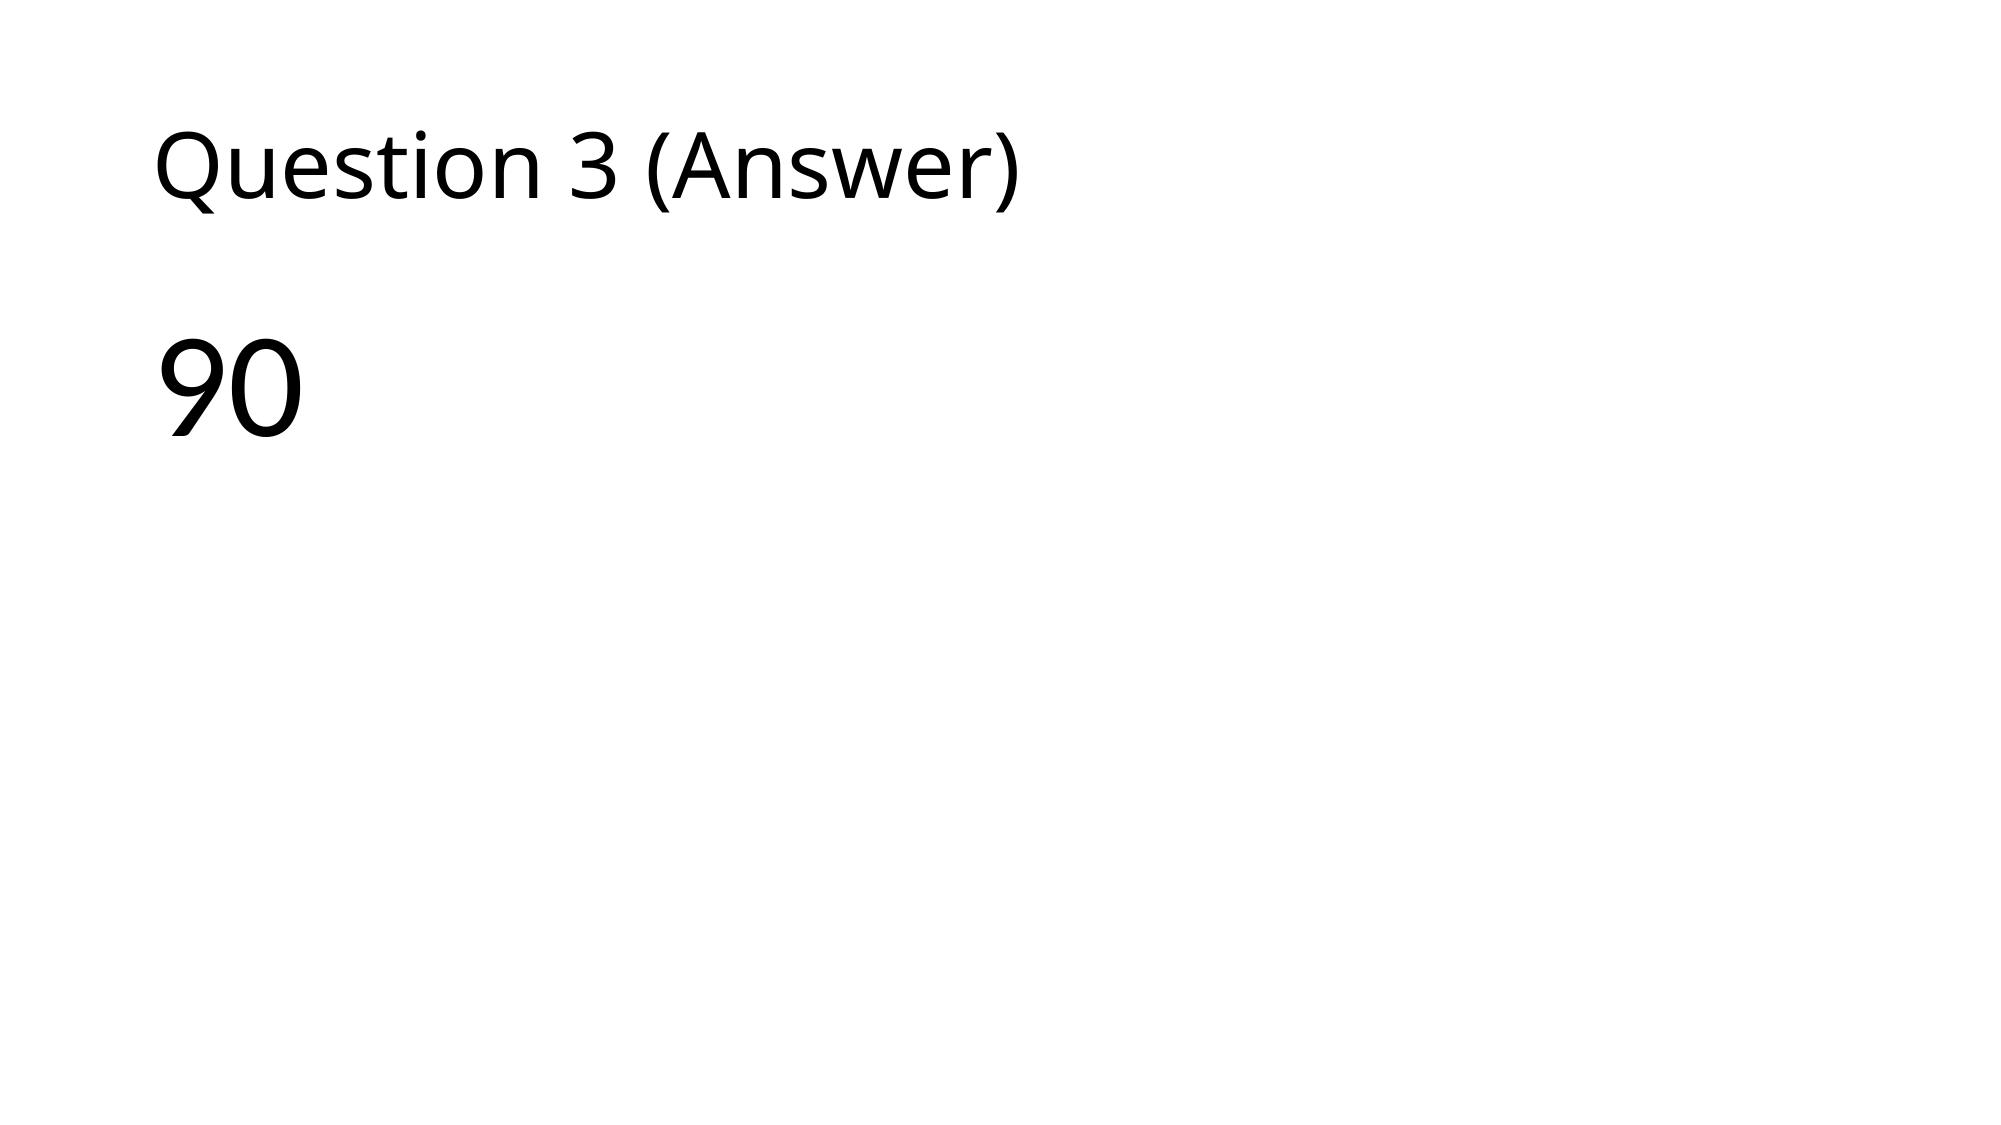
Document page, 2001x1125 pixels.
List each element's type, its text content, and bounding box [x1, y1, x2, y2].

list 90 [137, 299, 1863, 1014]
title Question 3 (Answer) [137, 59, 1863, 278]
